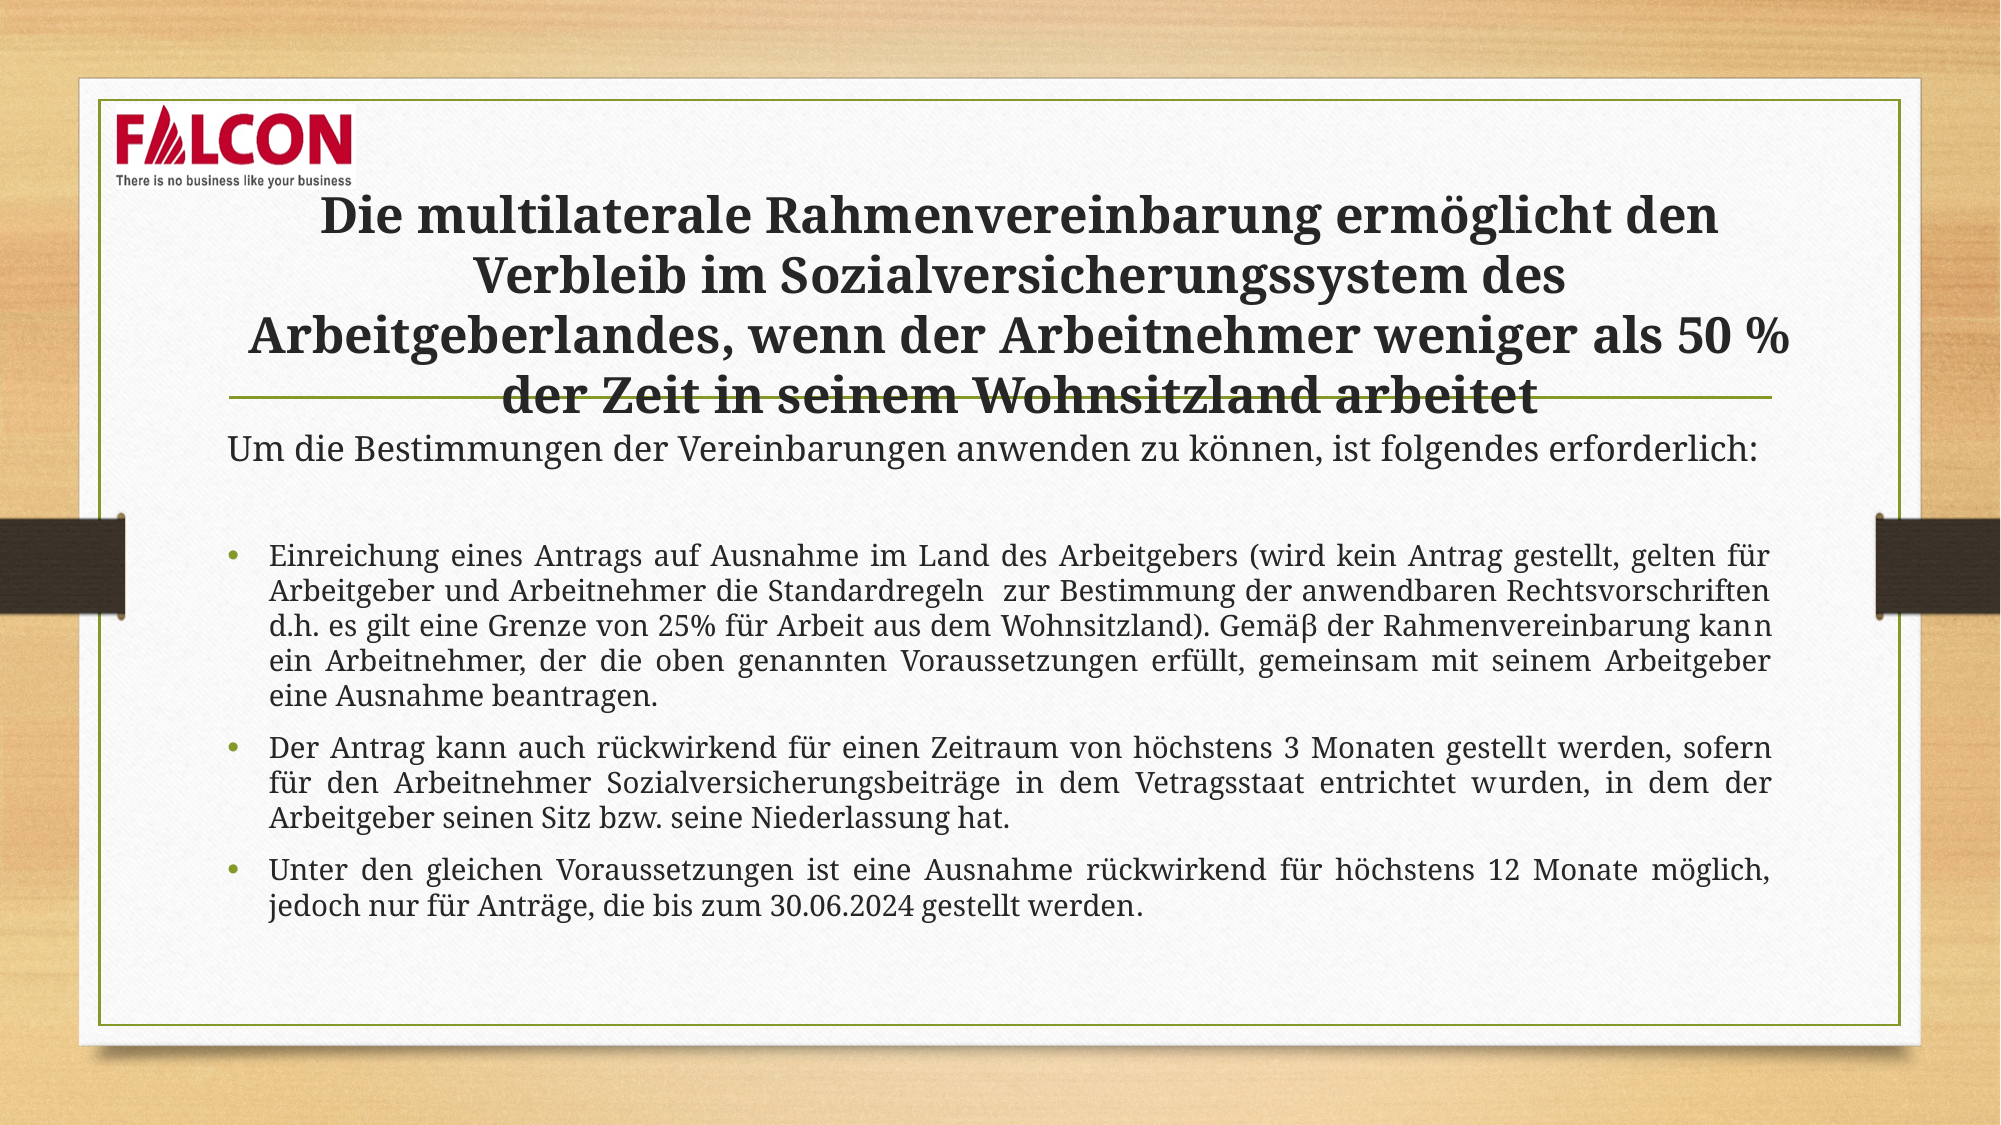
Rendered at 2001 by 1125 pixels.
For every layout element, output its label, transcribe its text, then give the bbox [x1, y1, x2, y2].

picture [0, 0, 2001, 1125]
title Die multilaterale Rahmenvereinbarung ermöglicht den Verbleib im Sozialversicherungssystem des Arbeitgeberlandes, wenn der Arbeitnehmer weniger als 50 % der Zeit in seinem Wohnsitzland arbeitet [212, 214, 1828, 393]
list Um die Bestimmungen der Vereinbarungen anwenden zu können, ist folgendes erforderlich: Einreichung eines Antrags auf Ausnahme im Land des Arbeitgebers (wird kein Antrag gestellt, gelten für Arbeitgeber und Arbeitnehmer die Standardregeln zur Bestimmung der anwendbaren Rechtsvorschriften d.h. es gilt eine Grenze von 25% für Arbeit aus dem Wohnsitzland). Gemäβ der Rahmenvereinbarung kann ein Arbeitnehmer, der die oben genannten Voraussetzungen erfüllt, gemeinsam mit seinem Arbeitgeber eine Ausnahme beantragen. Der Antrag kann auch rückwirkend für einen Zeitraum von höchstens 3 Monaten gestellt werden, sofern für den Arbeitnehmer Sozialversicherungsbeiträge in dem Vetragsstaat entrichtet wurden, in dem der Arbeitgeber seinen Sitz bzw. seine Niederlassung hat. Unter den gleichen Voraussetzungen ist eine Ausnahme rückwirkend für höchstens 12 Monate möglich, jedoch nur für Anträge, die bis zum 30.06.2024 gestellt werden. [212, 419, 1788, 964]
